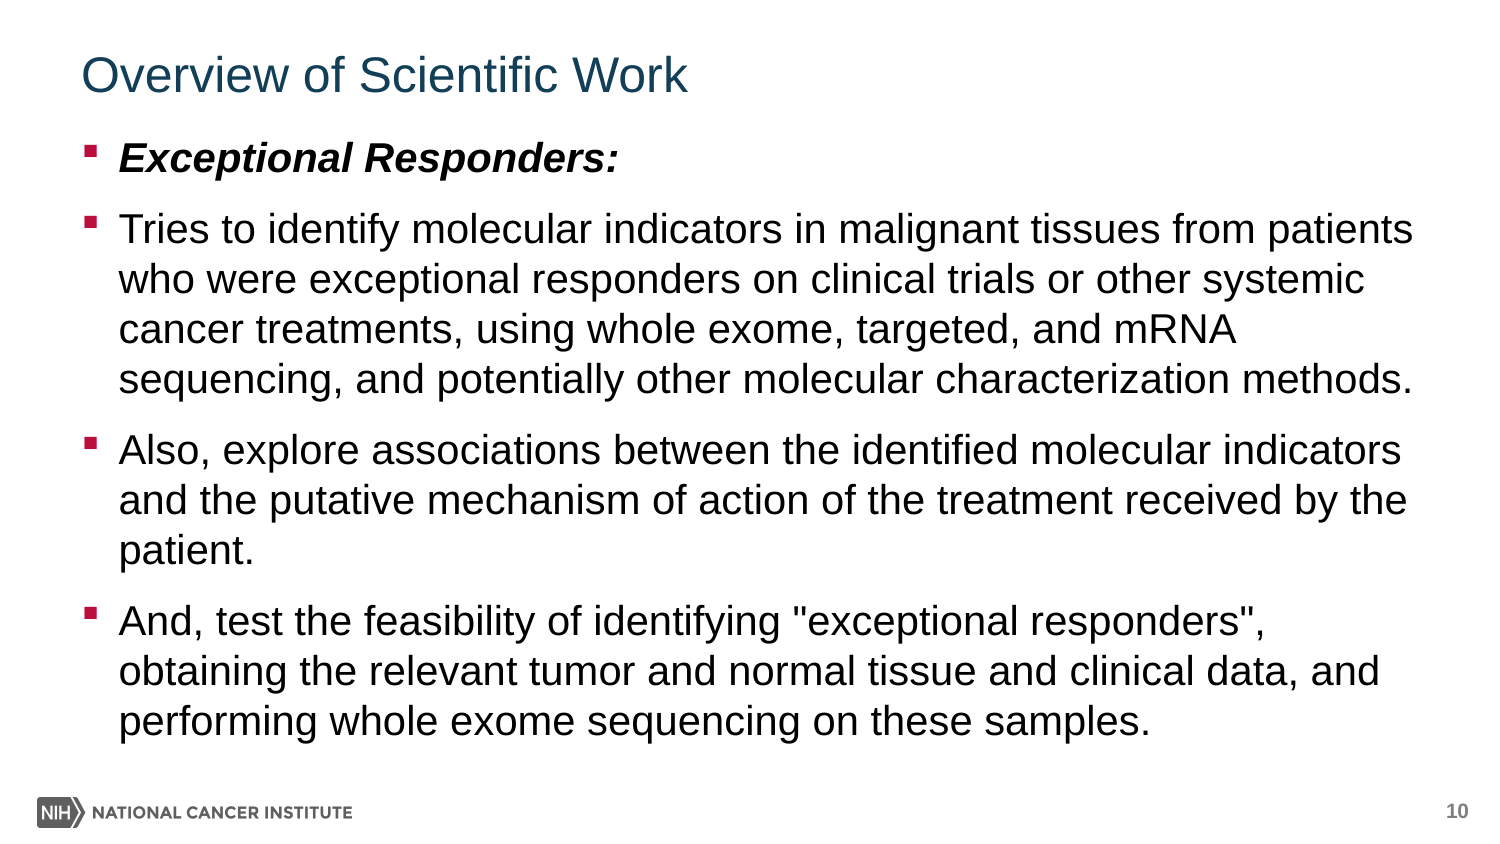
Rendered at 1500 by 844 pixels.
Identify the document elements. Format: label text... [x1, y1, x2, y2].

list Exceptional Responders: Tries to identify molecular indicators in malignant tissues from patients who were exceptional responders on clinical trials or other systemic cancer treatments, using whole exome, targeted, and mRNA sequencing, and potentially other molecular characterization methods. Also, explore associations between the identified molecular indicators and the putative mechanism of action of the treatment received by the patient. And, test the feasibility of identifying "exceptional responders", obtaining the relevant tumor and normal tissue and clinical data, and performing whole exome sequencing on these samples. [81, 131, 1421, 767]
picture [37, 797, 352, 828]
title Overview of Scientific Work [81, 51, 1421, 104]
